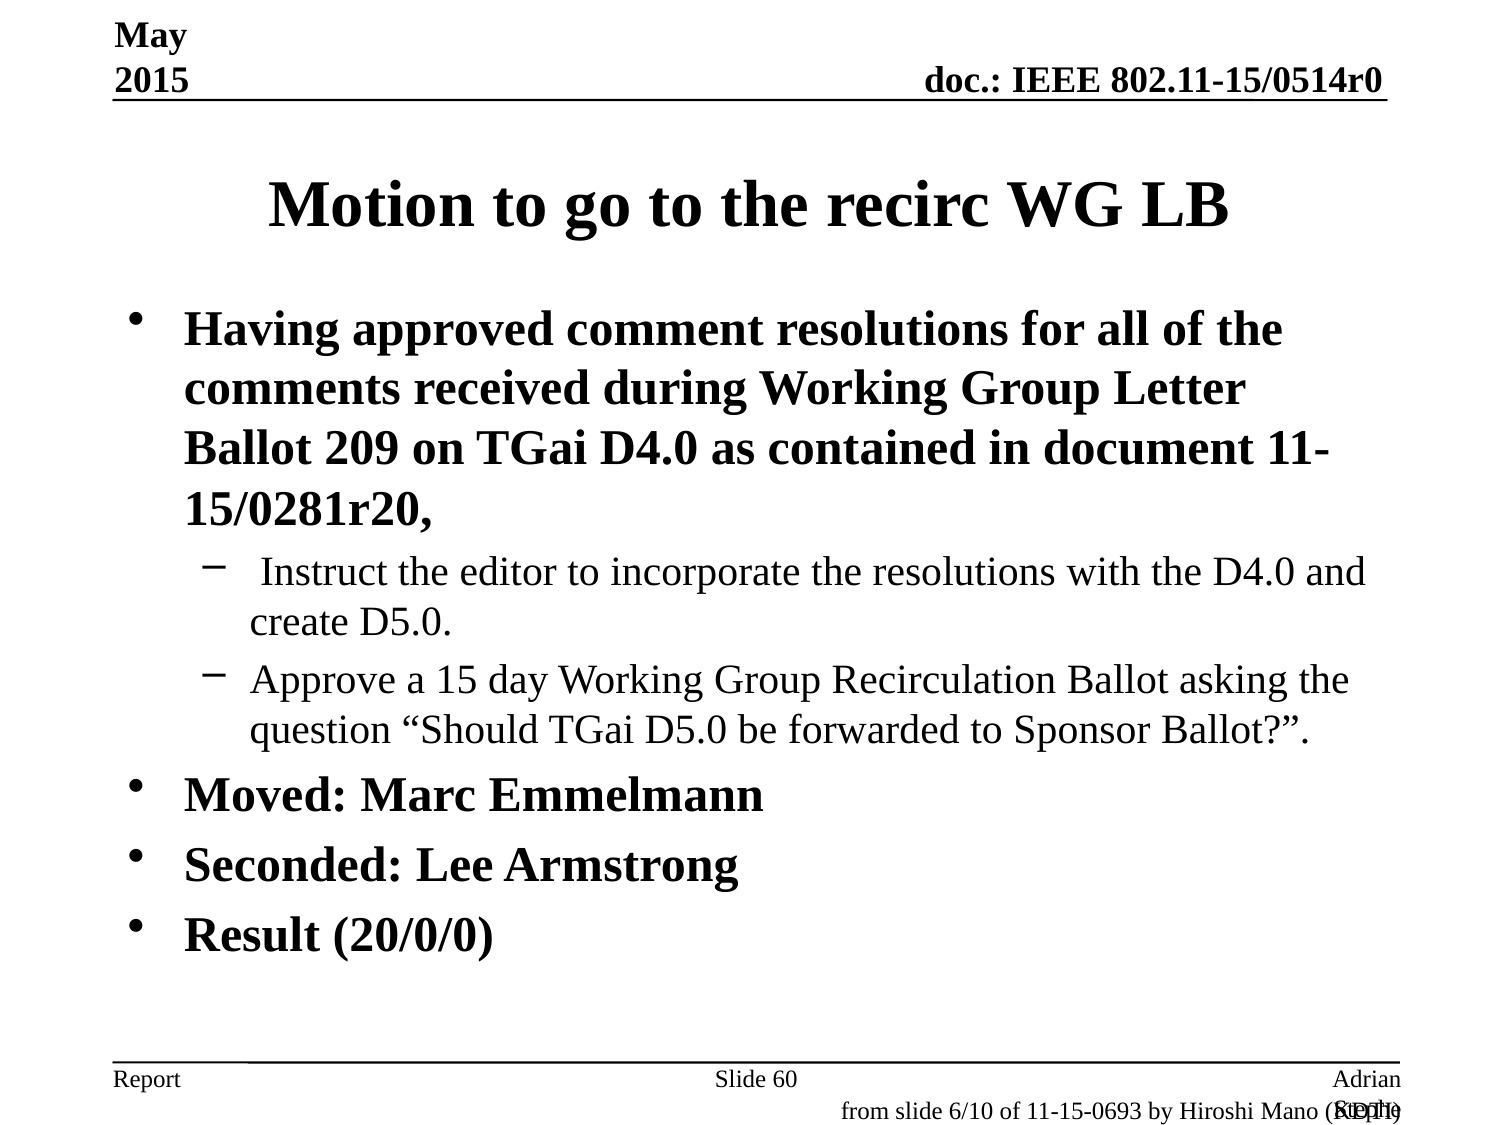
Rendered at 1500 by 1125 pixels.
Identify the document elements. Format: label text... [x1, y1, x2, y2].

slide_number Slide 60 [711, 1061, 801, 1087]
footer Adrian Stephens, Intel [1324, 1061, 1402, 1087]
text_box from slide 6/10 of 11-15-0693 by Hiroshi Mano (KDTI) [343, 1087, 1417, 1125]
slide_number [114, 54, 264, 101]
title Motion to go to the recirc WG LB [112, 112, 1388, 287]
list Having approved comment resolutions for all of the comments received during Working Group Letter Ballot 209 on TGai D4.0 as contained in document 11-15/0281r20, Instruct the editor to incorporate the resolutions with the D4.0 and create D5.0. Approve a 15 day Working Group Recirculation Ballot asking the question “Should TGai D5.0 be forwarded to Sponsor Ballot?”. Moved: Marc Emmelmann Seconded: Lee Armstrong Result (20/0/0) [112, 287, 1388, 1000]
